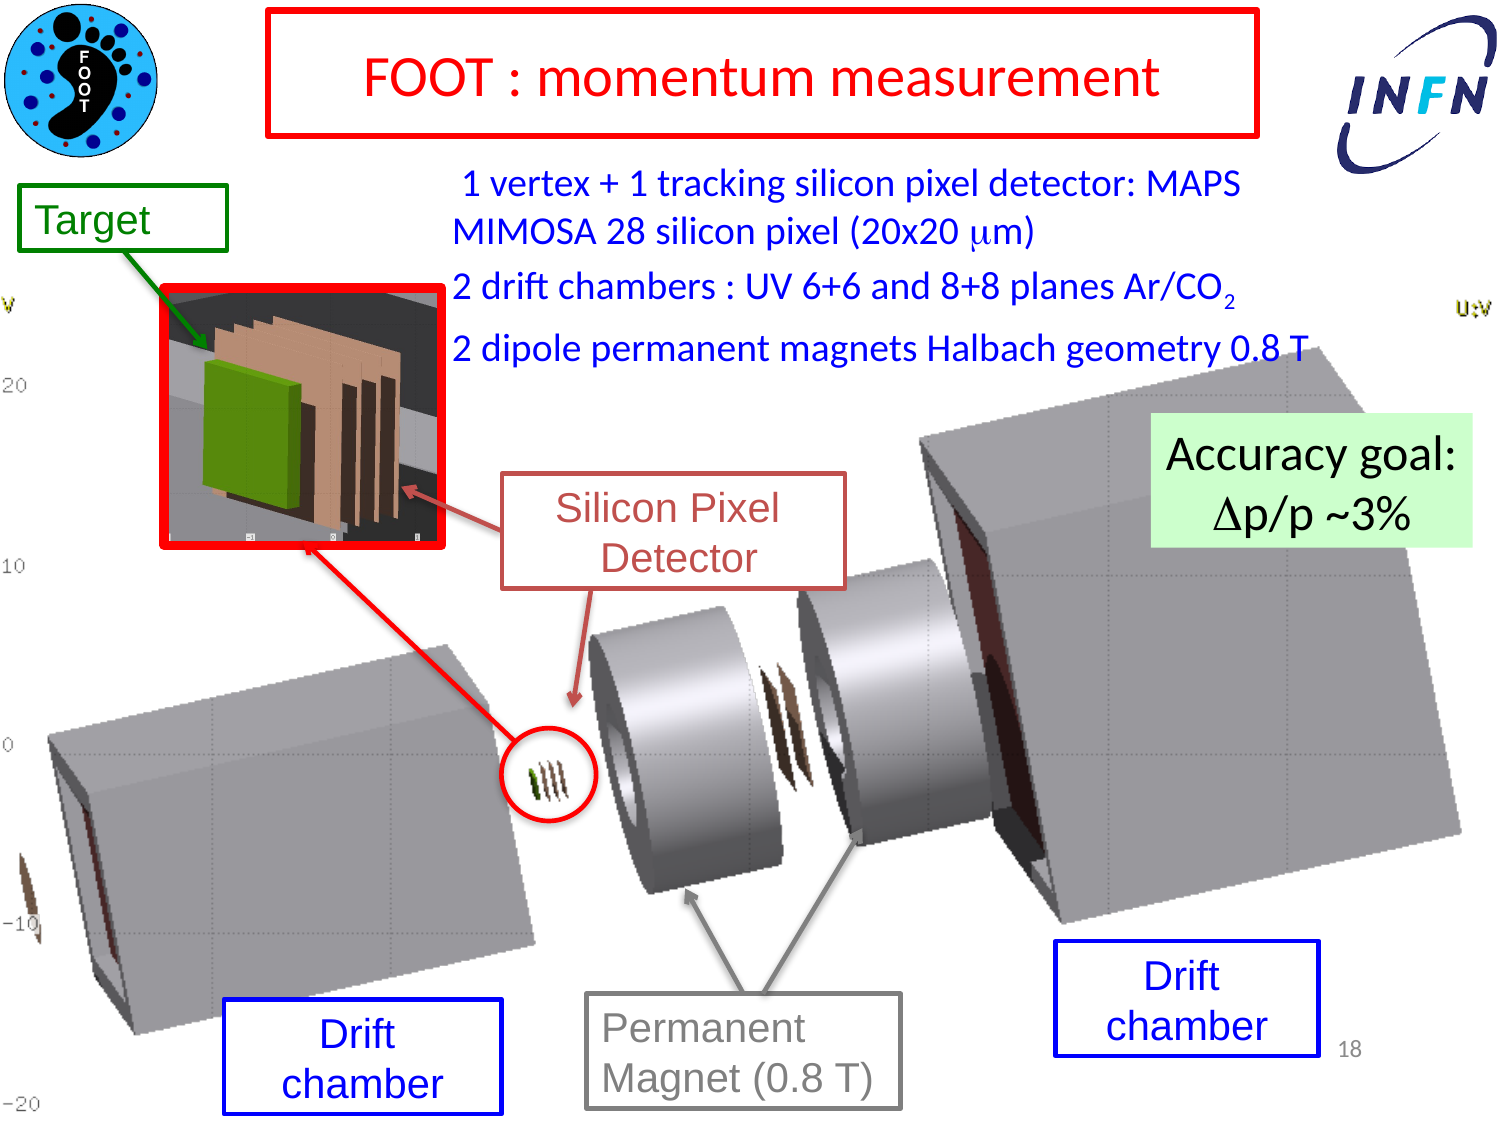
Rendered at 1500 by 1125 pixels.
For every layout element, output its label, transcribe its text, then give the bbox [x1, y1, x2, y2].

picture [1, 1, 160, 160]
list 1 vertex + 1 tracking silicon pixel detector: MAPS MIMOSA 28 silicon pixel (20x20 mm) 2 drift chambers : UV 6+6 and 8+8 planes Ar/CO2 2 dipole permanent magnets Halbach geometry 0.8 T [436, 149, 1385, 291]
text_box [684, 888, 744, 994]
text_box Target [19, 185, 227, 251]
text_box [122, 250, 208, 350]
picture [1337, 15, 1497, 174]
title FOOT : momentum measurement [265, 7, 1260, 139]
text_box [572, 590, 591, 708]
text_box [302, 540, 516, 742]
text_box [762, 827, 863, 995]
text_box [400, 486, 502, 532]
picture [0, 292, 1500, 1125]
